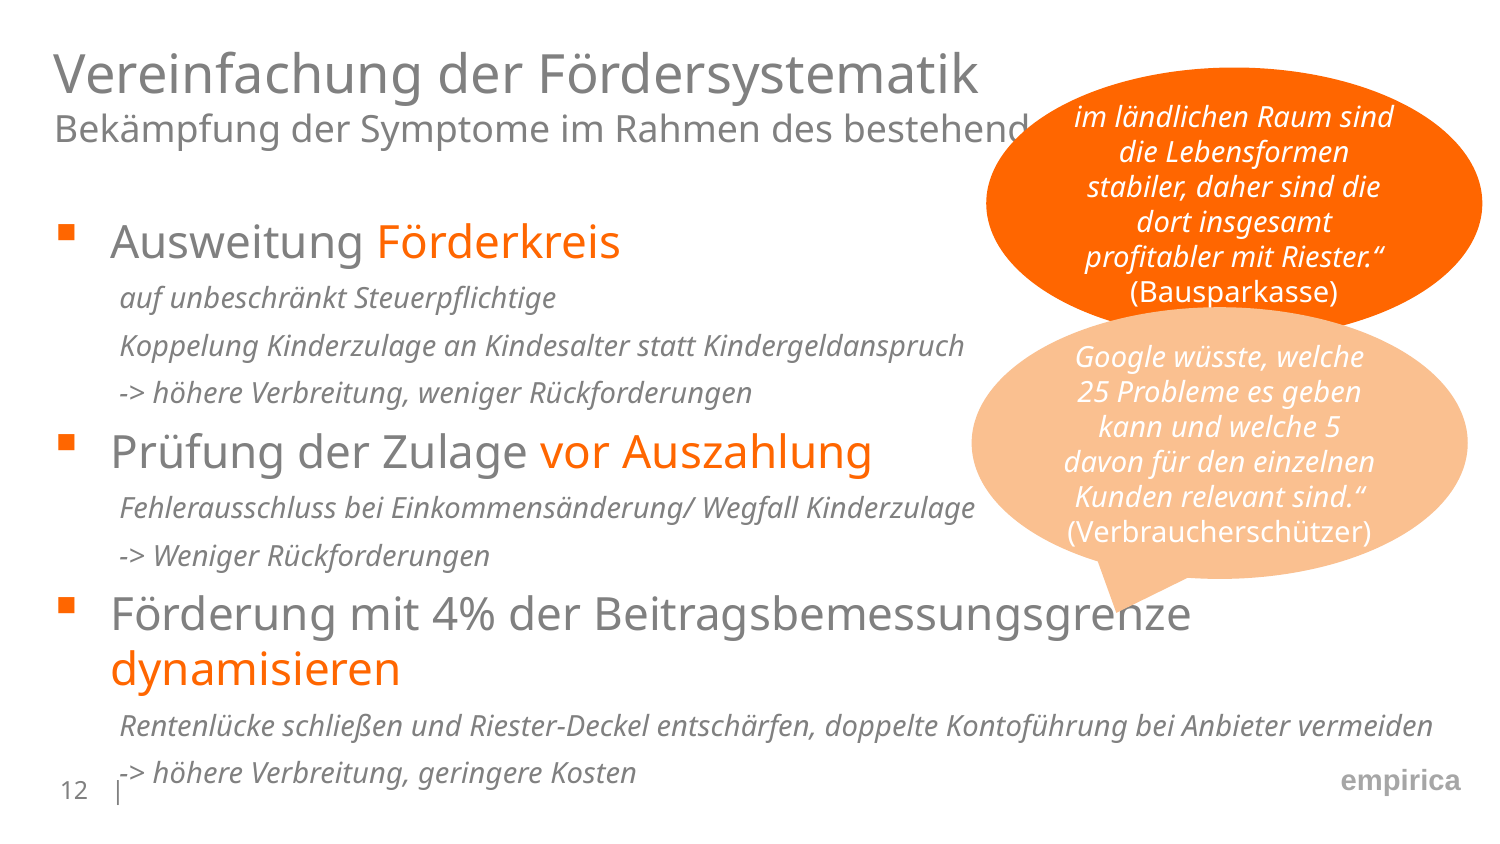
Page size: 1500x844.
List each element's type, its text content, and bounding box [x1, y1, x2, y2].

text_box im ländlichen Raum sind die Lebensformen stabiler, daher sind die dort insgesamt profitabler mit Riester.“ (Bausparkasse) [984, 65, 1485, 325]
title Vereinfachung der Fördersystematik Bekämpfung der Symptome im Rahmen des bestehenden Systems [39, 32, 1458, 103]
list Ausweitung Förderkreis auf unbeschränkt Steuerpflichtige Koppelung Kinderzulage an Kindesalter statt Kindergeldanspruch -> höhere Verbreitung, weniger Rückforderungen Prüfung der Zulage vor Auszahlung Fehlerausschluss bei Einkommensänderung/ Wegfall Kinderzulage -> Weniger Rückforderungen Förderung mit 4% der Beitragsbemessungsgrenze dynamisieren Rentenlücke schließen und Riester-Deckel entschärfen, doppelte Kontoführung bei Anbieter vermeiden -> höhere Verbreitung, geringere Kosten [39, 204, 1459, 694]
text_box Google wüsste, welche 25 Probleme es geben kann und welche 5 davon für den einzelnen Kunden relevant sind.“ (Verbraucherschützer) [969, 305, 1470, 615]
